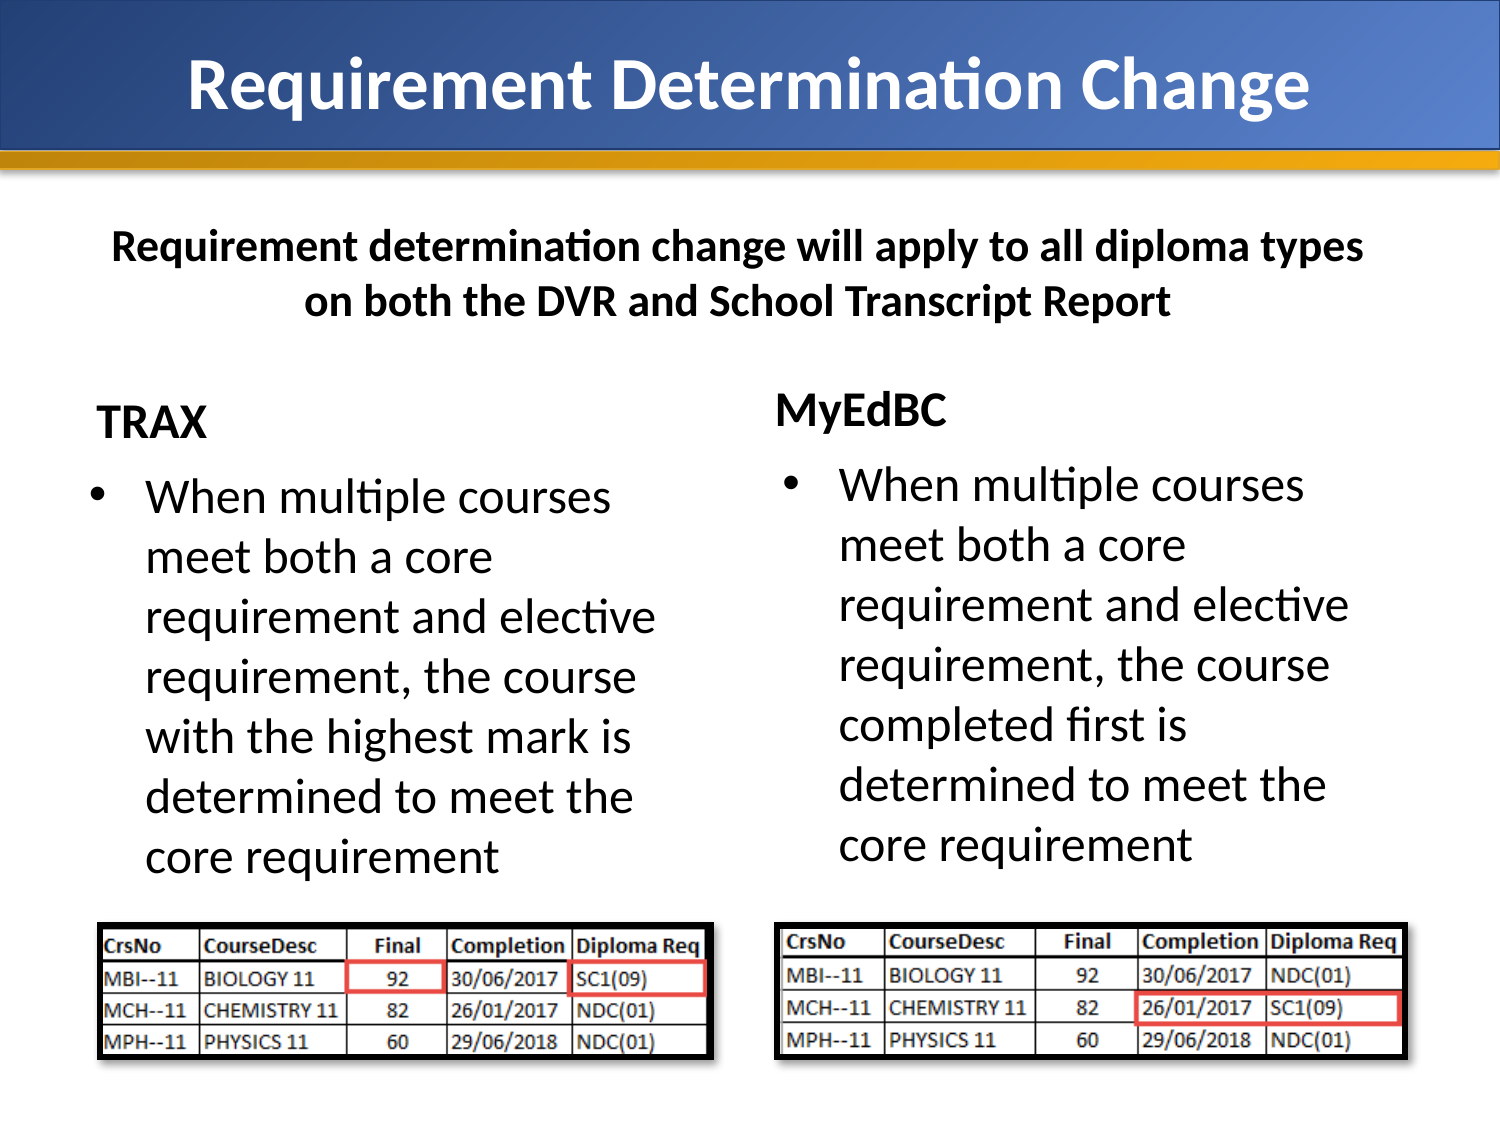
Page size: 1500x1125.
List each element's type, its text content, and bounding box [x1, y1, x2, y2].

list When multiple courses meet both a core requirement and elective requirement, the course completed first is determined to meet the core requirement [767, 444, 1431, 1112]
picture [779, 928, 1403, 1054]
picture [102, 928, 708, 1054]
list MyEdBC [759, 339, 1423, 445]
title Requirement Determination Change [75, 21, 1425, 138]
text_box Requirement determination change will apply to all diploma types on both the DVR and School Transcript Report [73, 208, 1402, 333]
list TRAX [81, 350, 745, 456]
list When multiple courses meet both a core requirement and elective requirement, the course with the highest mark is determined to meet the core requirement [73, 455, 737, 1119]
